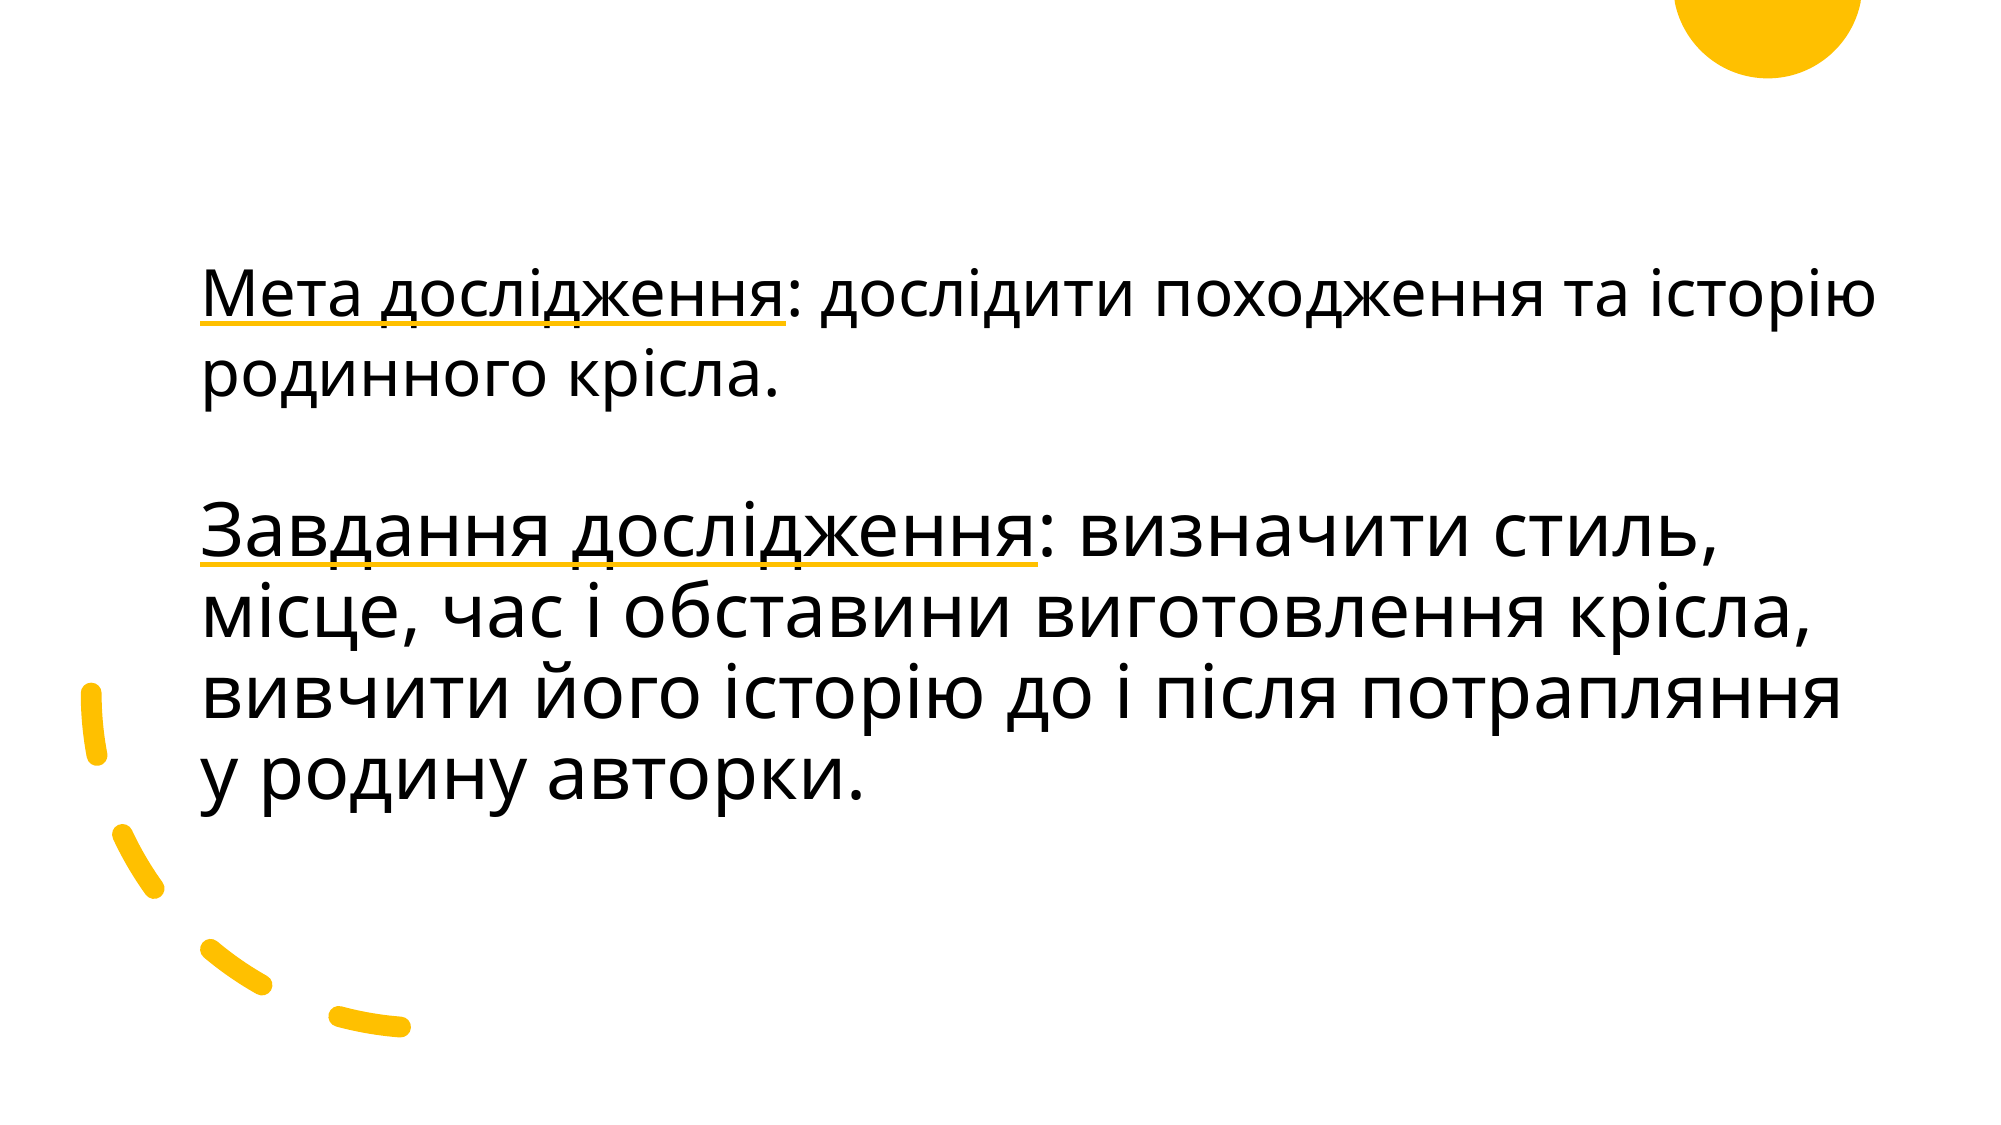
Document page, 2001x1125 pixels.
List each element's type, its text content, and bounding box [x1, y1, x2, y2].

text_box [0, 0, 2000, 1125]
text_box [1673, 0, 1862, 80]
text_box [90, 692, 427, 1029]
text_box Мета дослідження: дослідити походження та історію родинного крісла. [185, 244, 1909, 420]
text_box Завдання дослідження: визначити стиль, місце, час і обставини виготовлення крісла, вивчити його історію до і після потрапляння у родину авторки. [185, 484, 1909, 563]
